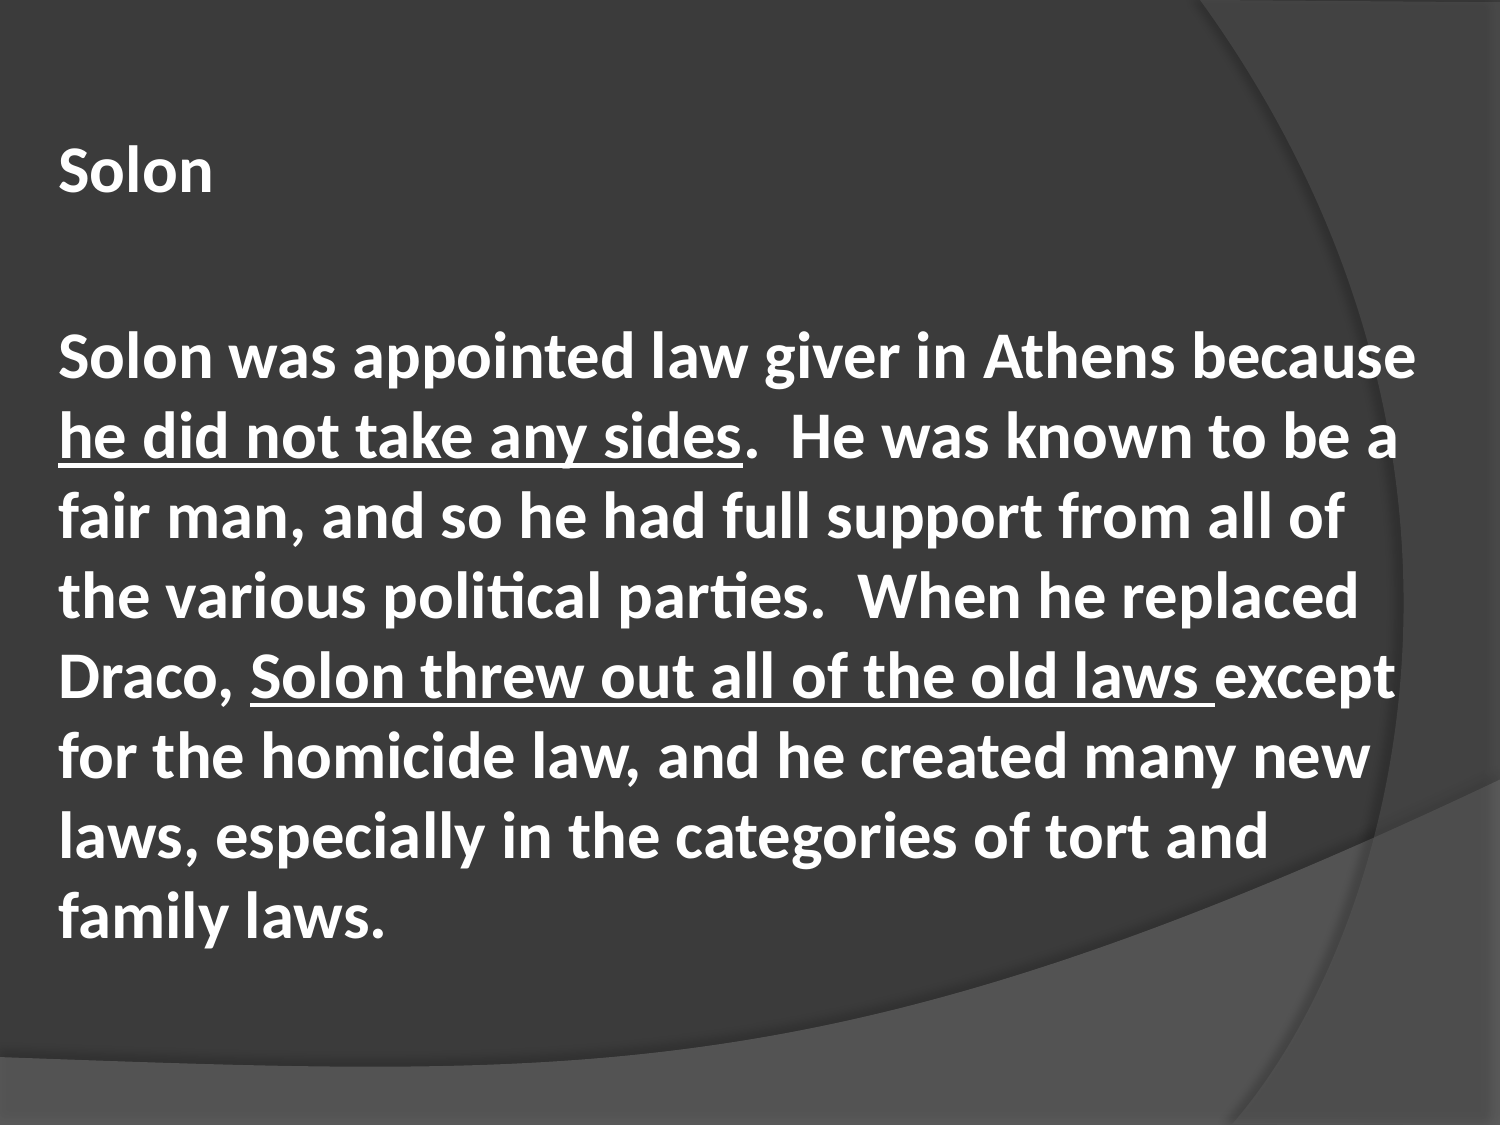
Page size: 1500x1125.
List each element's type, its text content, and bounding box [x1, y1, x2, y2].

list Solon Solon was appointed law giver in Athens because he did not take any sides. He was known to be a fair man, and so he had full support from all of the various political parties. When he replaced Draco, Solon threw out all of the old laws except for the homicide law, and he created many new laws, especially in the categories of tort and family laws. [37, 24, 1463, 1100]
